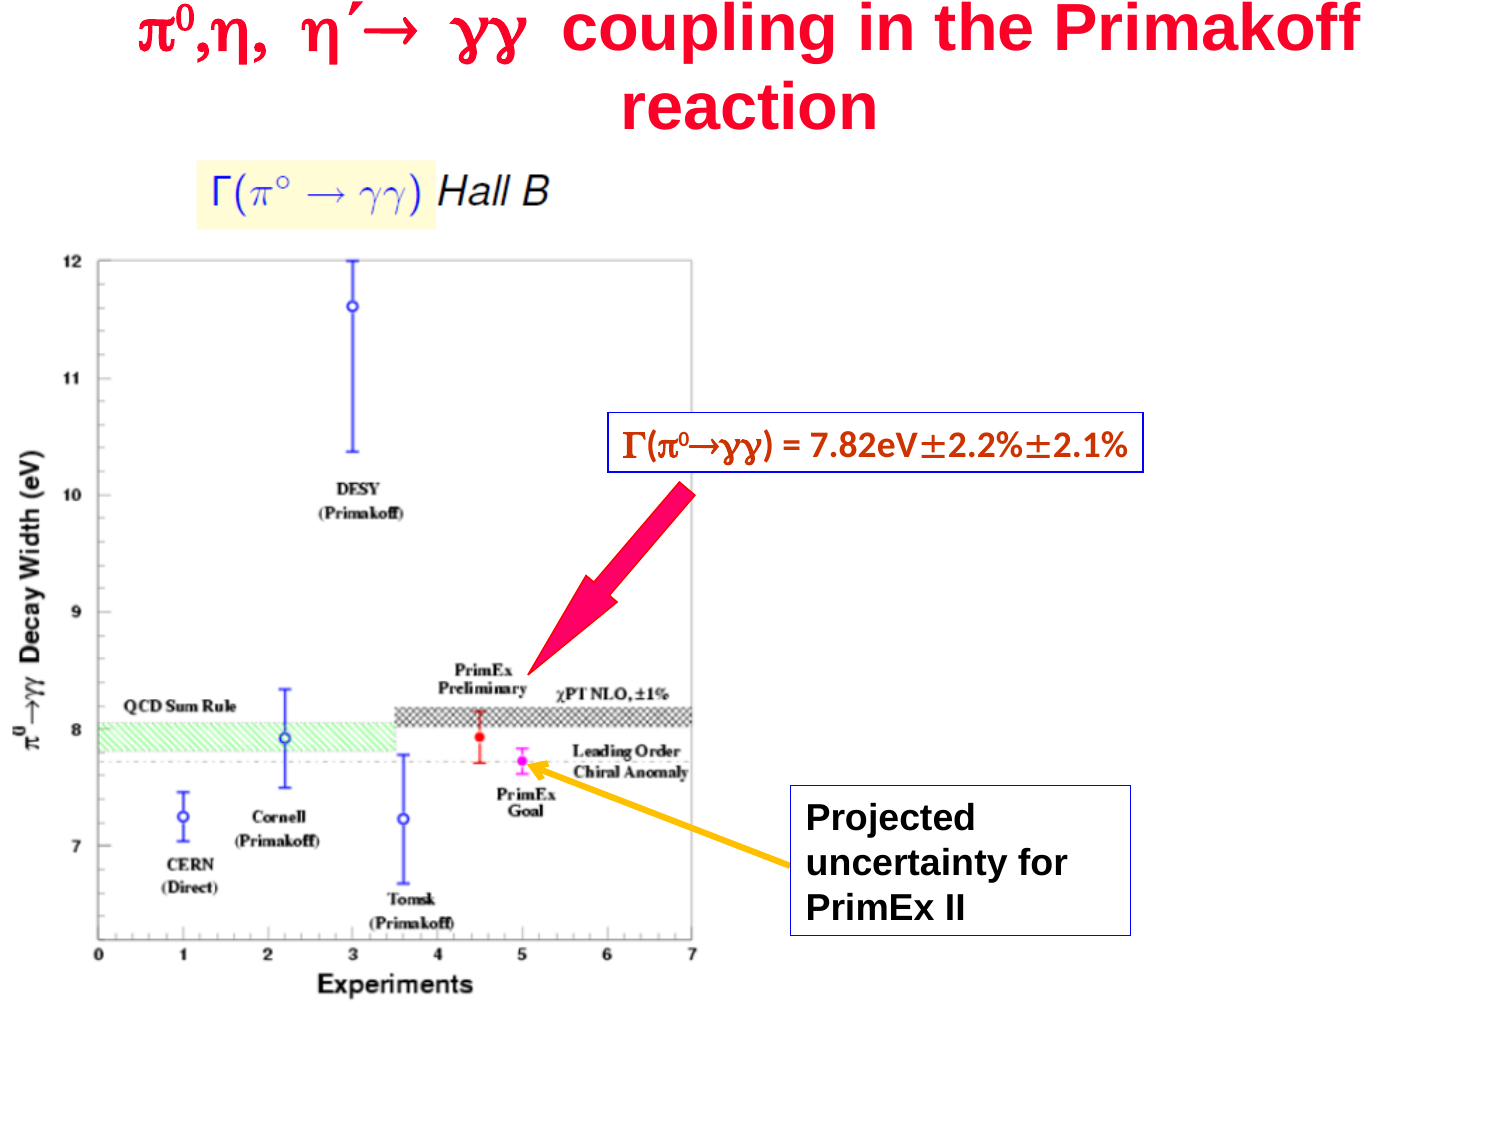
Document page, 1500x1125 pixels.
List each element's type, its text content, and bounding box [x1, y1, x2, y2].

picture [0, 155, 715, 1051]
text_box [526, 764, 1132, 938]
title p0,h, h gg coupling in the Primakoff reaction [0, 2, 1500, 125]
text_box (0) = 7.82eV2.2%2.1% [719, 412, 1143, 473]
